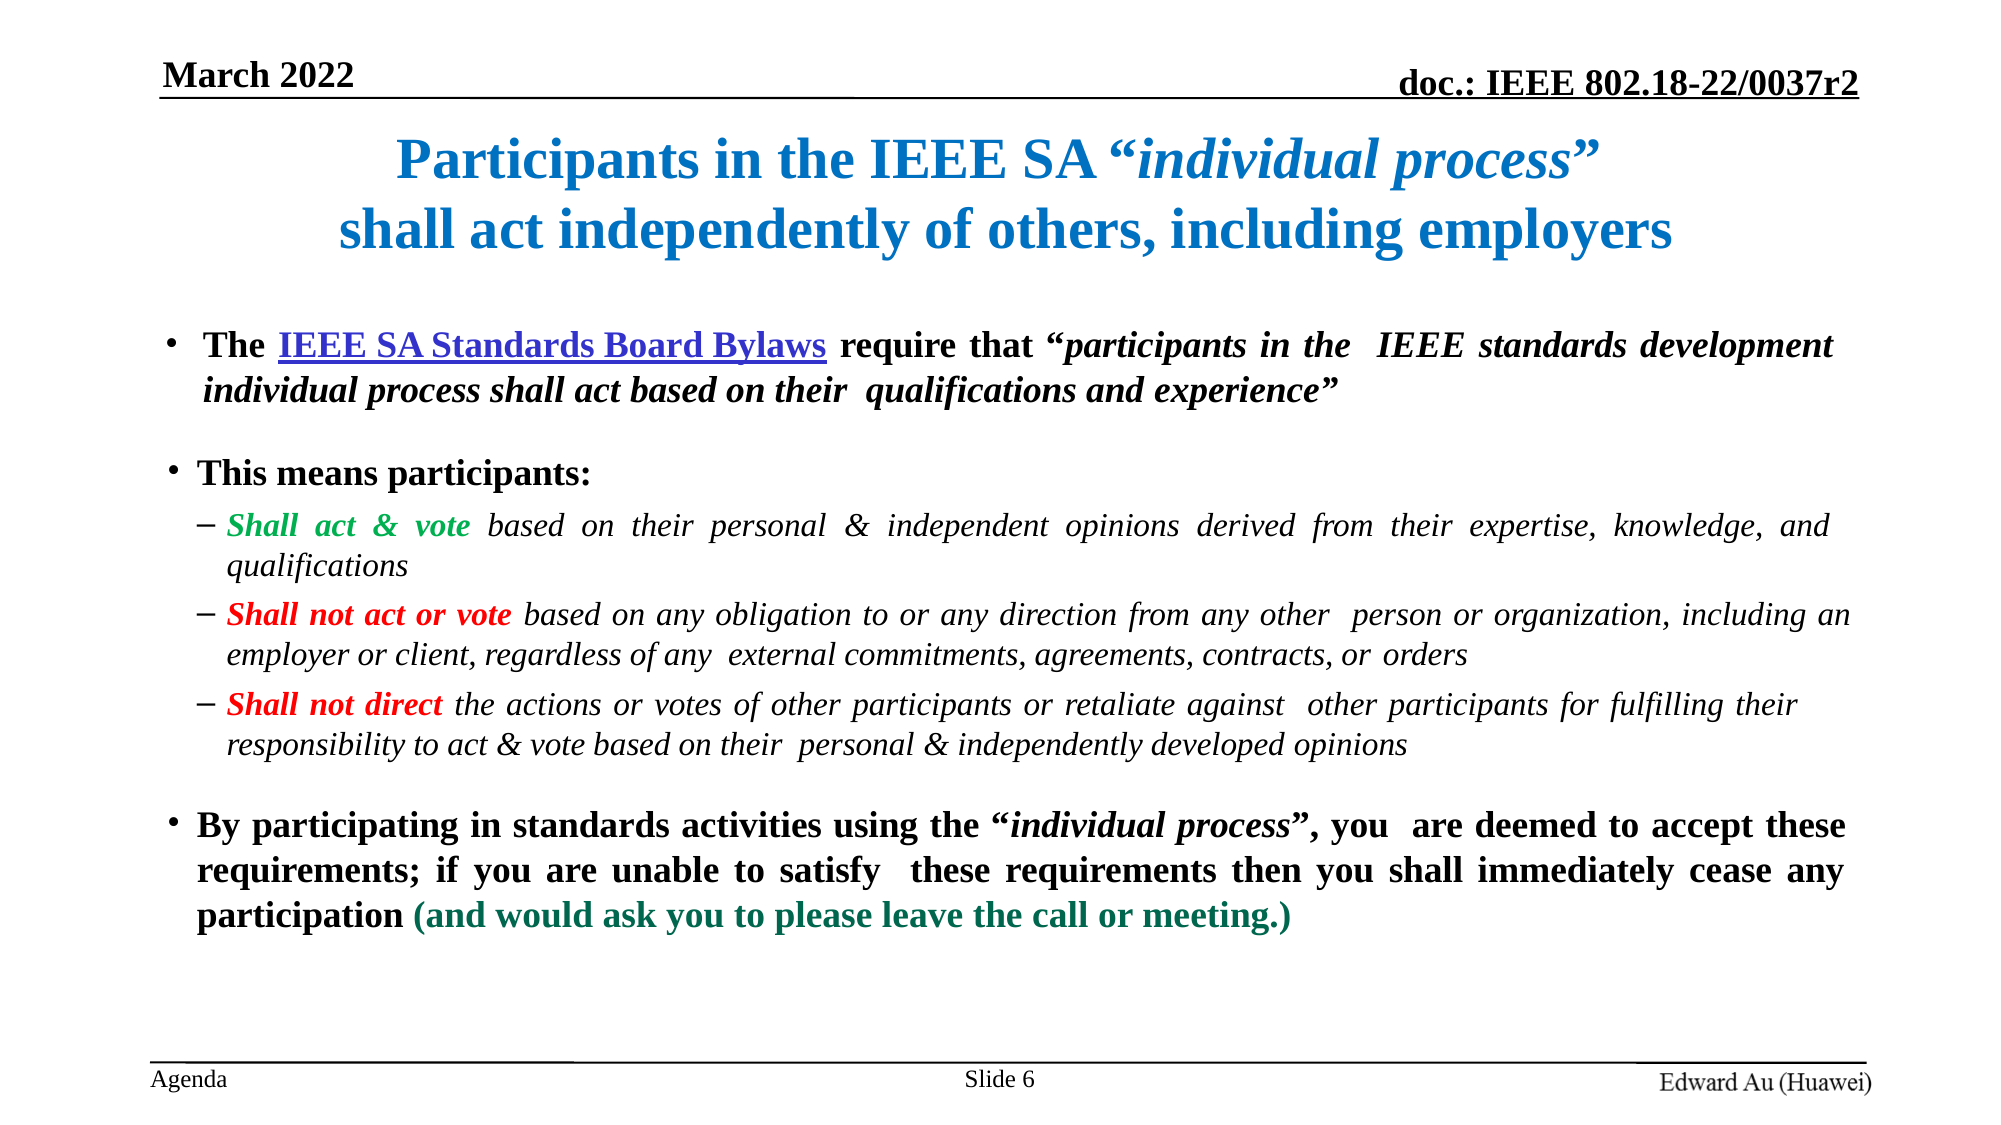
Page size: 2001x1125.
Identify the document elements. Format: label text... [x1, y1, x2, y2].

slide_number Slide 6 [933, 1061, 1067, 1123]
picture [1174, 1058, 1887, 1113]
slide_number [162, 49, 663, 95]
title Participants in the IEEE SA “individual process” shall act independently of others, including employers [162, 104, 1851, 276]
list The IEEE SA Standards Board Bylaws require that “participants in the IEEE standards development individual process shall act based on their qualifications and experience” This means participants: Shall act & vote based on their personal & independent opinions derived from their expertise, knowledge, and qualifications Shall not act or vote based on any obligation to or any direction from any other person or organization, including an employer or client, regardless of any external commitments, agreements, contracts, or orders Shall not direct the actions or votes of other participants or retaliate against other participants for fulfilling their responsibility to act & vote based on their personal & independently developed opinions By participating in standards activities using the “individual process”, you are deemed to accept these requirements; if you are unable to satisfy these requirements then you shall immediately cease any participation (and would ask you to please leave the call or meeting.) [149, 312, 1869, 988]
